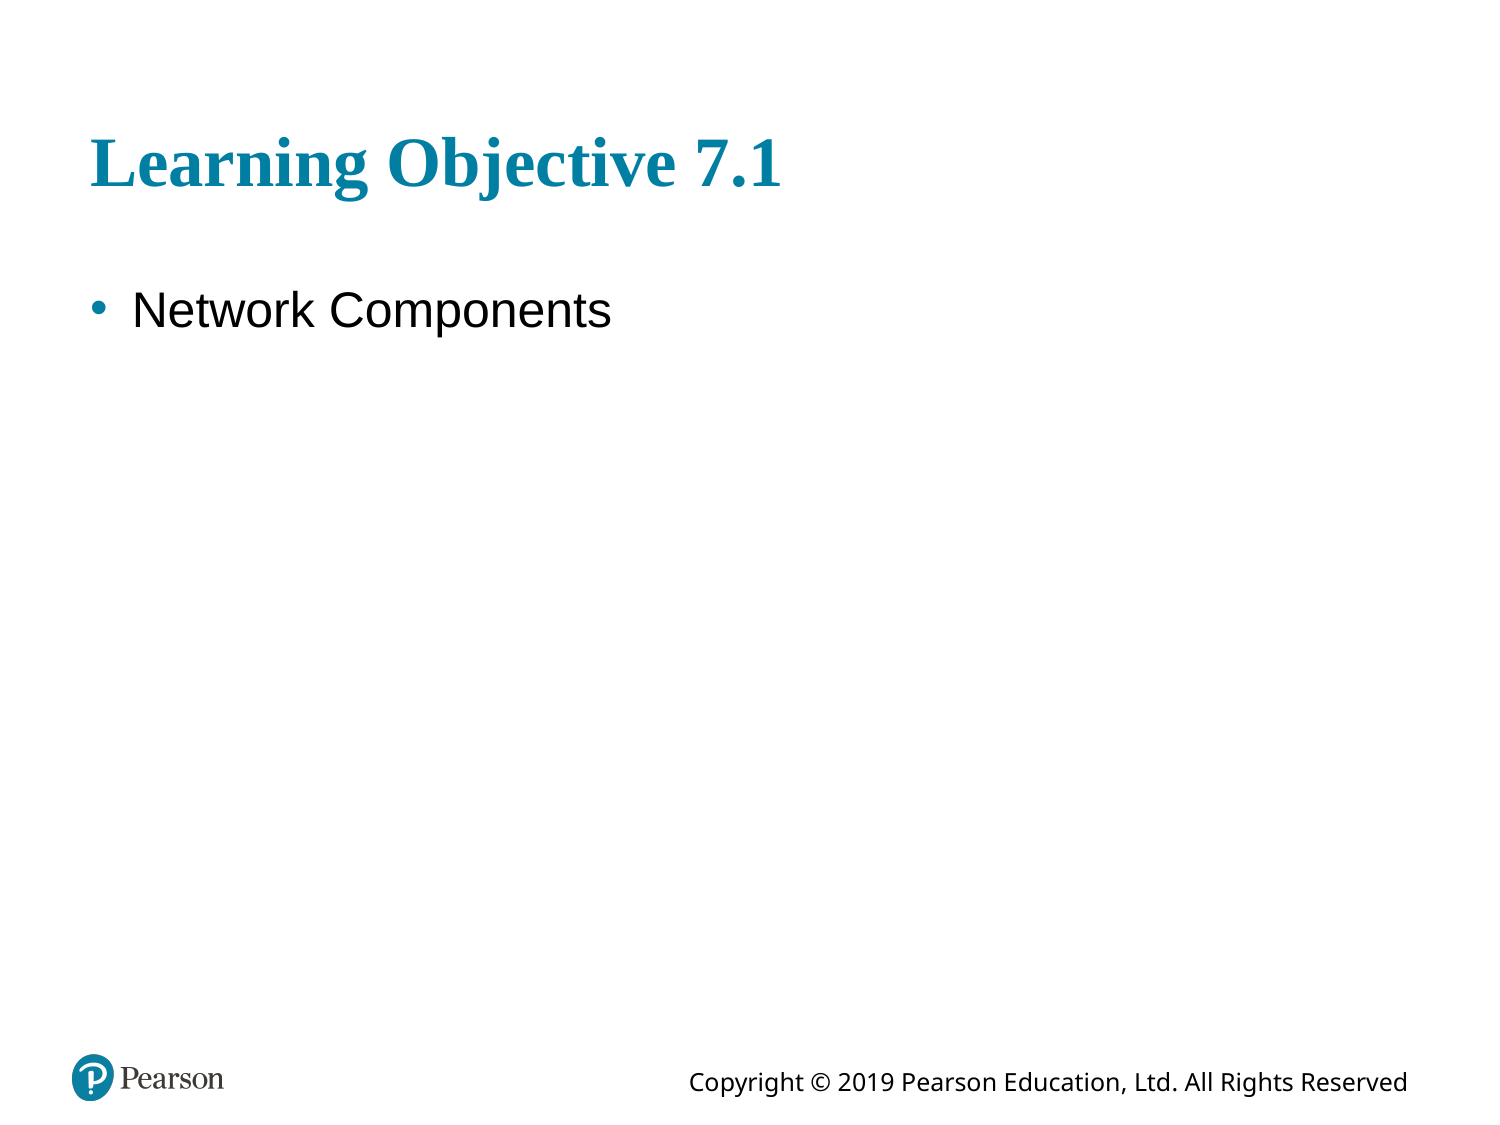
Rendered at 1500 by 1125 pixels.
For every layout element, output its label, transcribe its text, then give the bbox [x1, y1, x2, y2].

list Network Components [75, 262, 1425, 1005]
picture [72, 1054, 88, 1070]
picture [80, 1063, 106, 1088]
title Learning Objective 7.1 [75, 35, 1425, 216]
picture [98, 1054, 224, 1101]
picture [72, 1087, 83, 1101]
